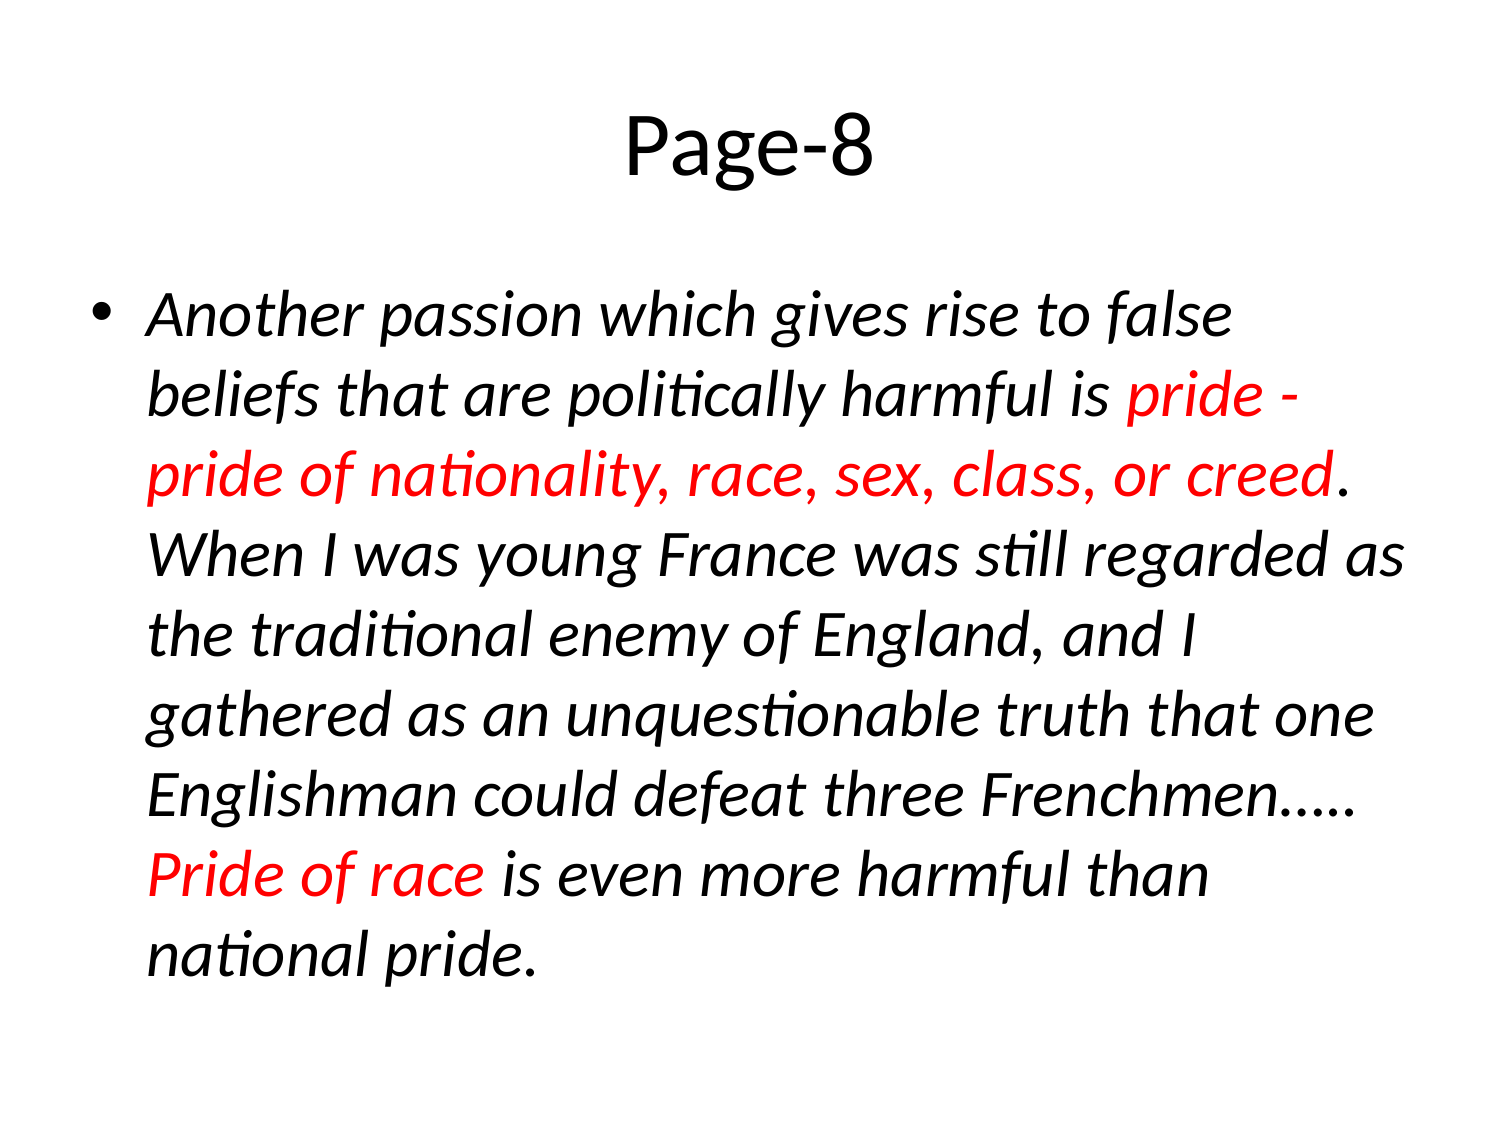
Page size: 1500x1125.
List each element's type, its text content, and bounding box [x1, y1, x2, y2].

title Page-8 [75, 45, 1425, 233]
list Another passion which gives rise to false beliefs that are politically harmful is pride - pride of nationality, race, sex, class, or creed. When I was young France was still regarded as the traditional enemy of England, and I gathered as an unquestionable truth that one Englishman could defeat three Frenchmen….. Pride of race is even more harmful than national pride. [75, 262, 1425, 1005]
